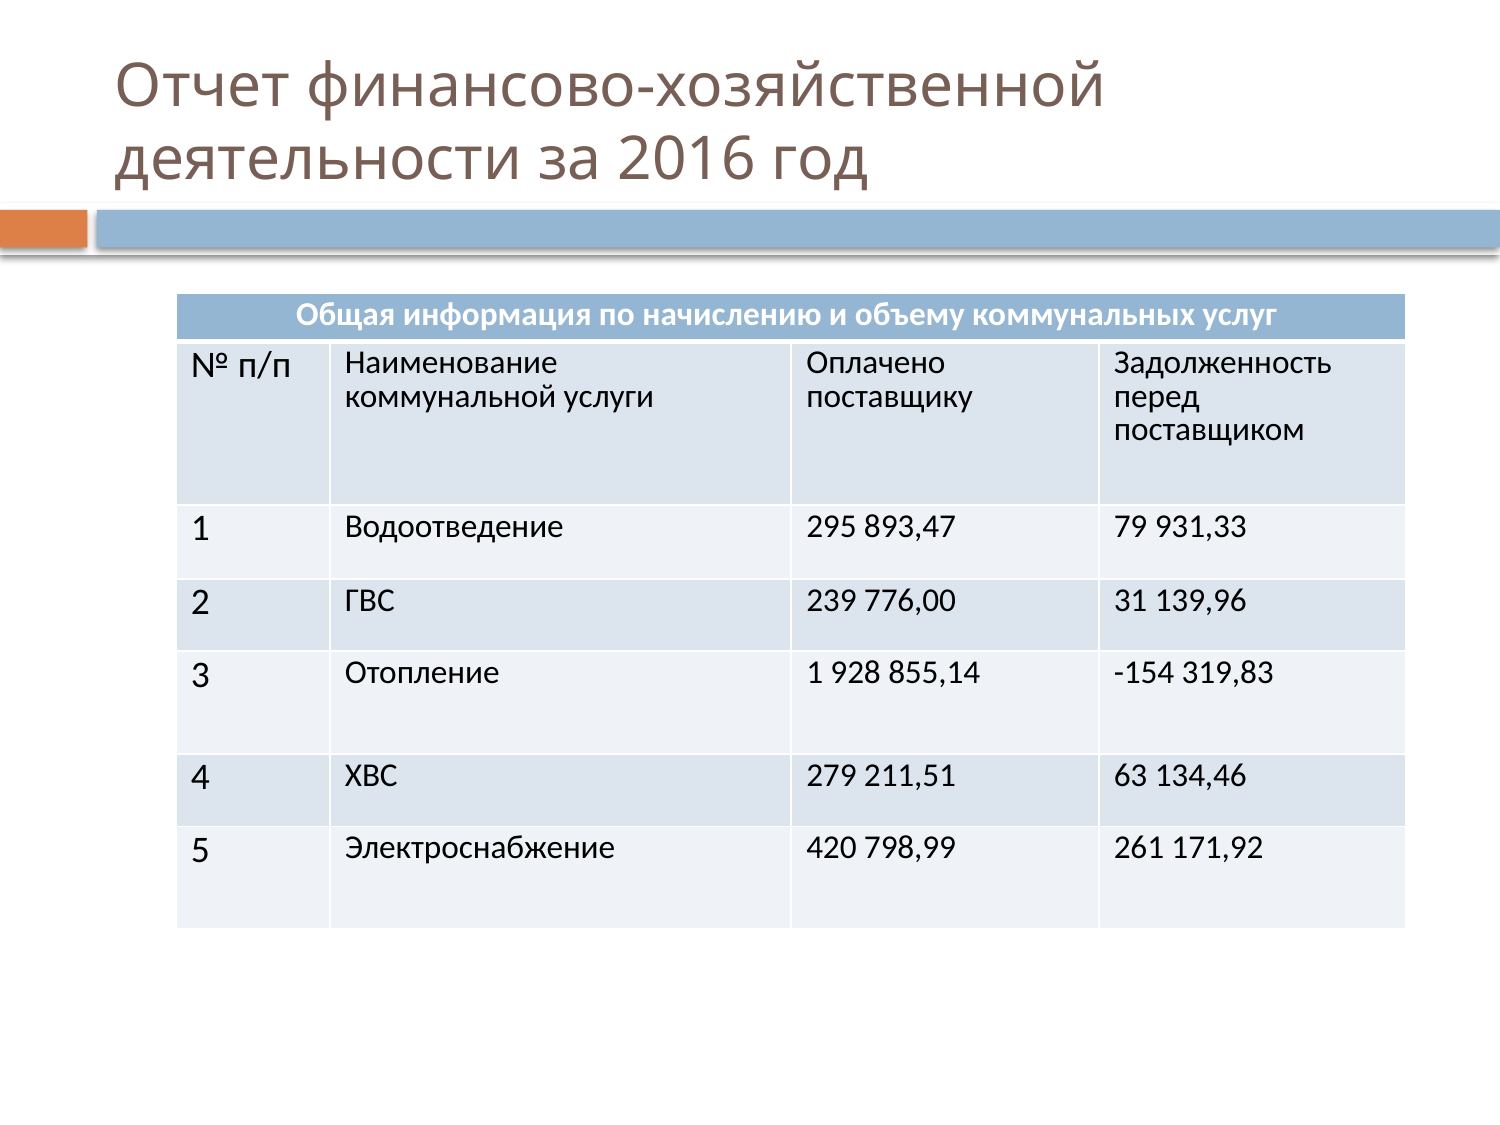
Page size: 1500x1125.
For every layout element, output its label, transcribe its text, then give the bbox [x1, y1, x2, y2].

table_cell 63 134,46 [1100, 755, 1405, 826]
table_cell ХВС [331, 755, 790, 826]
table_cell ГВС [331, 580, 790, 650]
table_cell 279 211,51 [792, 755, 1098, 826]
table_cell 2 [177, 580, 329, 650]
table_header Общая информация по начислению и объему коммунальных услуг [177, 294, 1405, 339]
title Отчет финансово-хозяйственной деятельности за 2016 год [99, 37, 1438, 201]
table_cell 1 928 855,14 [792, 652, 1098, 753]
table_cell Электроснабжение [331, 827, 790, 928]
table_cell Отопление [331, 652, 790, 753]
table_cell 4 [177, 755, 329, 826]
table_cell 420 798,99 [792, 827, 1098, 928]
table_cell 295 893,47 [792, 506, 1098, 578]
table_cell 79 931,33 [1100, 506, 1405, 578]
table_cell 1 [177, 506, 329, 578]
table_cell Водоотведение [331, 506, 790, 578]
table_cell 261 171,92 [1100, 827, 1405, 928]
table_cell 3 [177, 652, 329, 753]
table_cell 239 776,00 [792, 580, 1098, 650]
table_cell Оплачено поставщику [792, 344, 1098, 504]
table_cell 5 [177, 827, 329, 928]
table_cell № п/п [177, 344, 329, 504]
table_cell -154 319,83 [1100, 652, 1405, 753]
table_cell Наименование коммунальной услуги [331, 344, 790, 504]
table_cell 31 139,96 [1100, 580, 1405, 650]
table_cell Задолженность перед поставщиком [1100, 344, 1405, 504]
